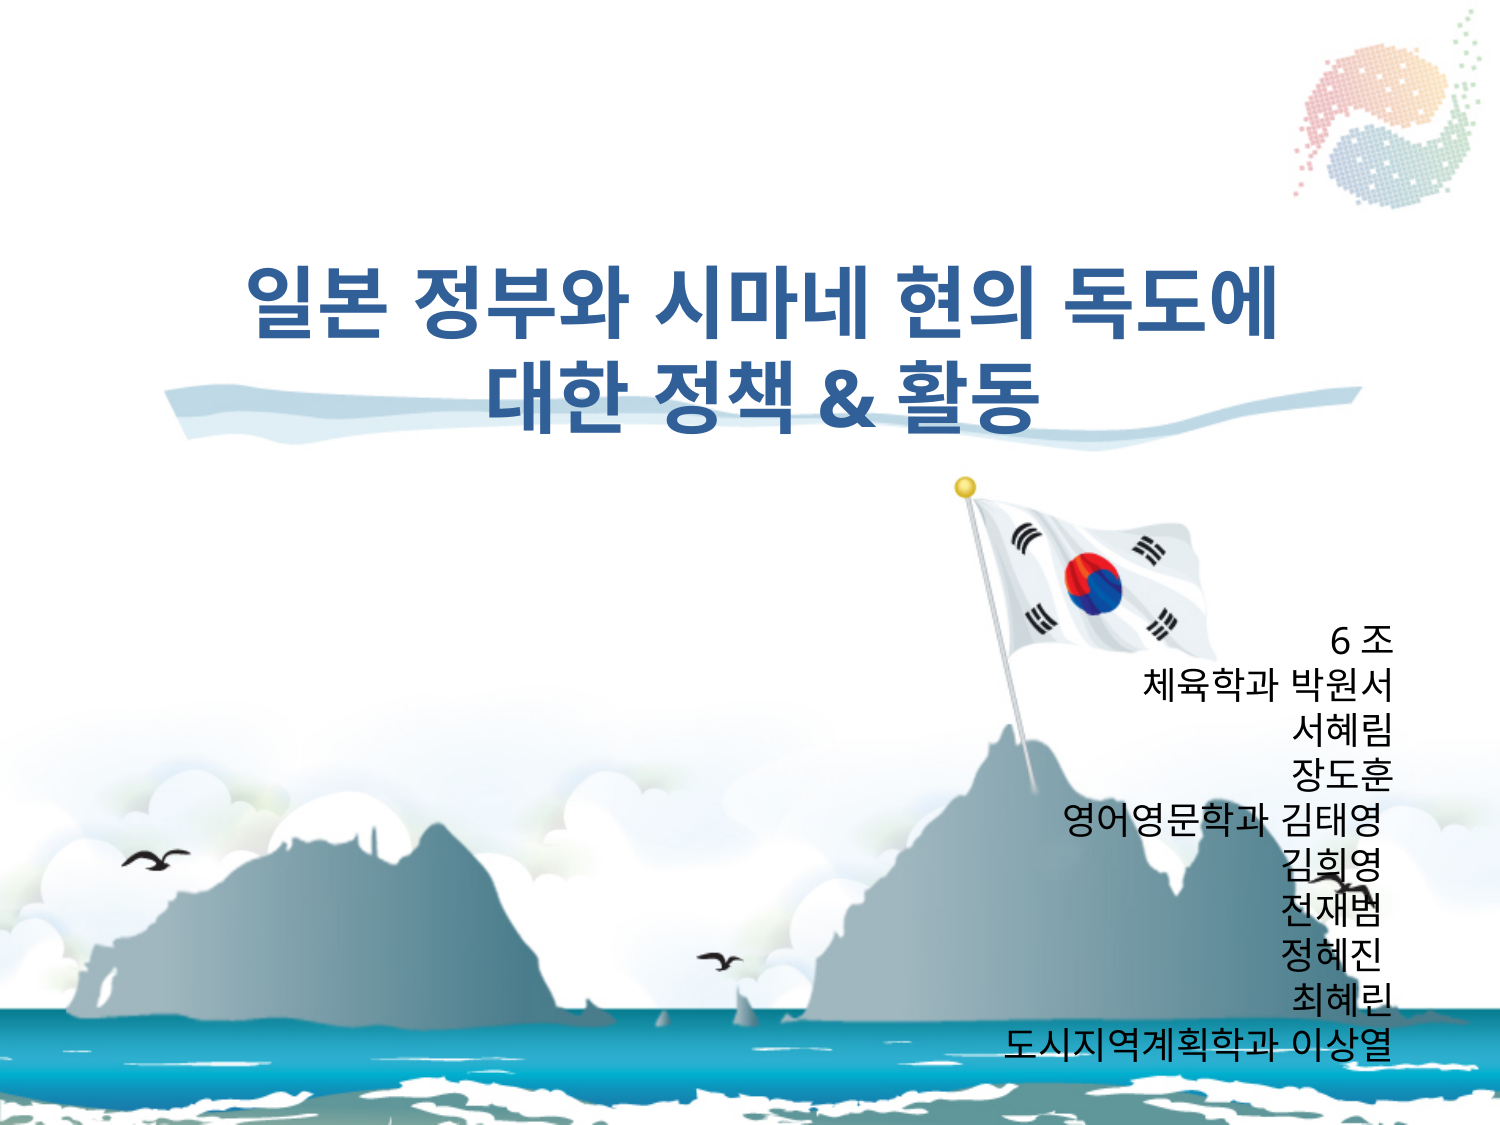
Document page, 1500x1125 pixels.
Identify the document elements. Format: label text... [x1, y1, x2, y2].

title 일본 정부와 시마네 현의 독도에 대한 정책&활동 [160, 271, 1366, 425]
picture [0, 0, 1500, 1125]
text_box 6조 체육학과 박원서 서혜림 장도훈 영어영문학과 김태영 김희영 전재범 정혜진 최혜린 도시지역계획학과 이상열 [913, 609, 1410, 1090]
